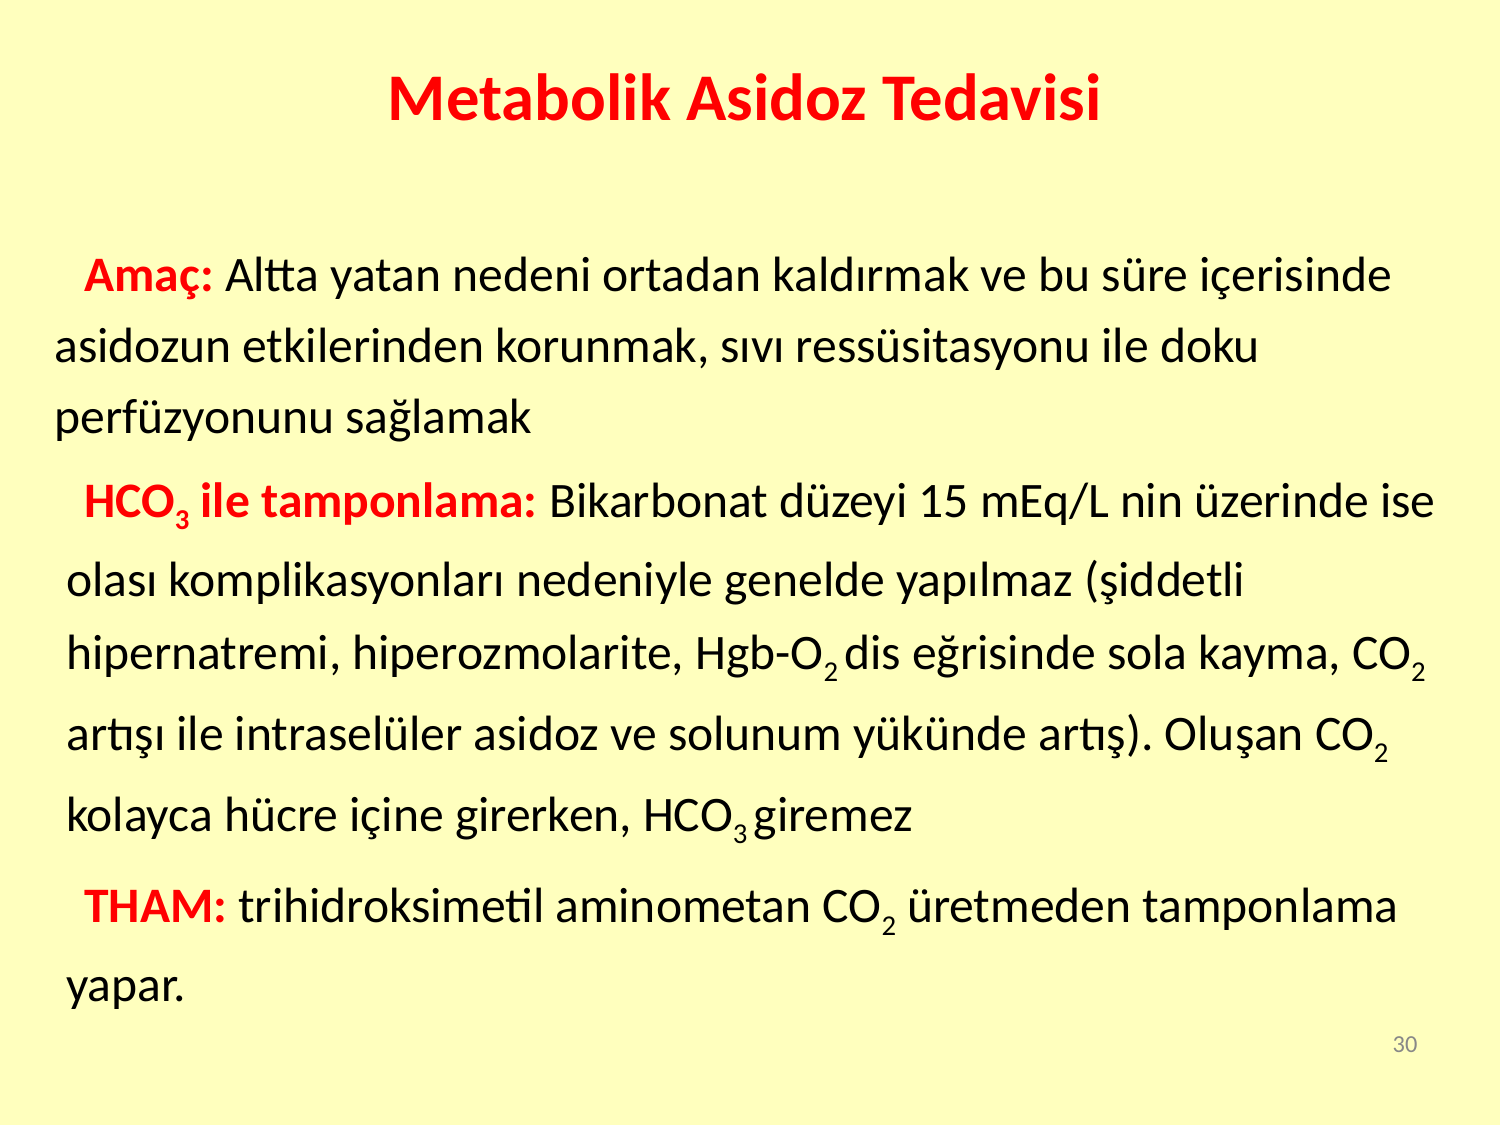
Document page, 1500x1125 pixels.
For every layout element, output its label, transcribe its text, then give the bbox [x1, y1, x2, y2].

list Amaç: Altta yatan nedeni ortadan kaldırmak ve bu süre içerisinde asidozun etkilerinden korunmak, sıvı ressüsitasyonu ile doku perfüzyonunu sağlamak HCO3 ile tamponlama: Bikarbonat düzeyi 15 mEq/L nin üzerinde ise olası komplikasyonları nedeniyle genelde yapılmaz (şiddetli hipernatremi, hiperozmolarite, Hgb-O2 dis eğrisinde sola kayma, CO2 artışı ile intraselüler asidoz ve solunum yükünde artış). Oluşan CO2 kolayca hücre içine girerken, HCO3 giremez THAM: trihidroksimetil aminometan CO2 üretmeden tamponlama yapar. [46, 222, 1454, 1079]
slide_number 30 [1074, 1020, 1426, 1066]
title Metabolik Asidoz Tedavisi [69, 0, 1421, 188]
